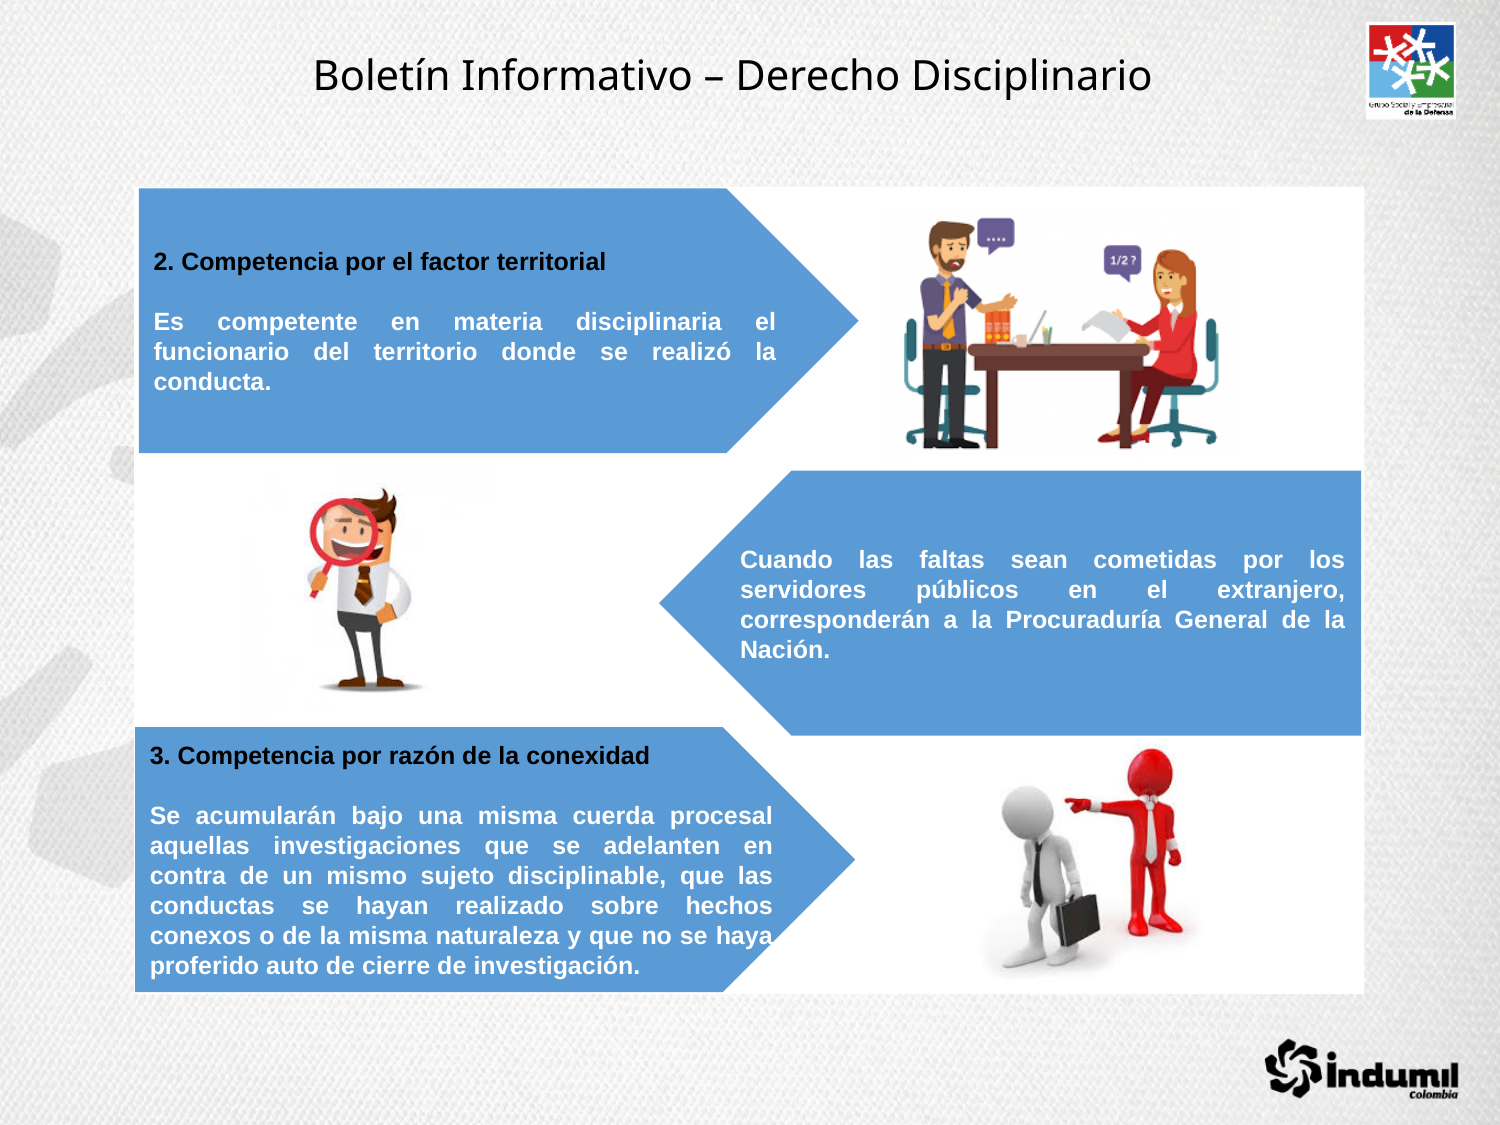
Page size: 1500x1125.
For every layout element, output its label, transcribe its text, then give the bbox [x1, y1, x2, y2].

picture [0, 0, 1500, 1125]
text_box 3. Competencia por razón de la conexidad Se acumularán bajo una misma cuerda procesal aquellas investigaciones que se adelanten en contra de un mismo sujeto disciplinable, que las conductas se hayan realizado sobre hechos conexos o de la misma naturaleza y que no se haya proferido auto de cierre de investigación. [134, 726, 857, 994]
title Boletín Informativo – Derecho Disciplinario [79, 41, 1397, 113]
text_box Cuando las faltas sean cometidas por los servidores públicos en el extranjero, corresponderán a la Procuraduría General de la Nación. [657, 469, 1363, 737]
text_box 2. Competencia por el factor territorial Es competente en materia disciplinaria el funcionario del territorio donde se realizó la conducta. [137, 187, 861, 455]
text_box [133, 186, 1365, 995]
